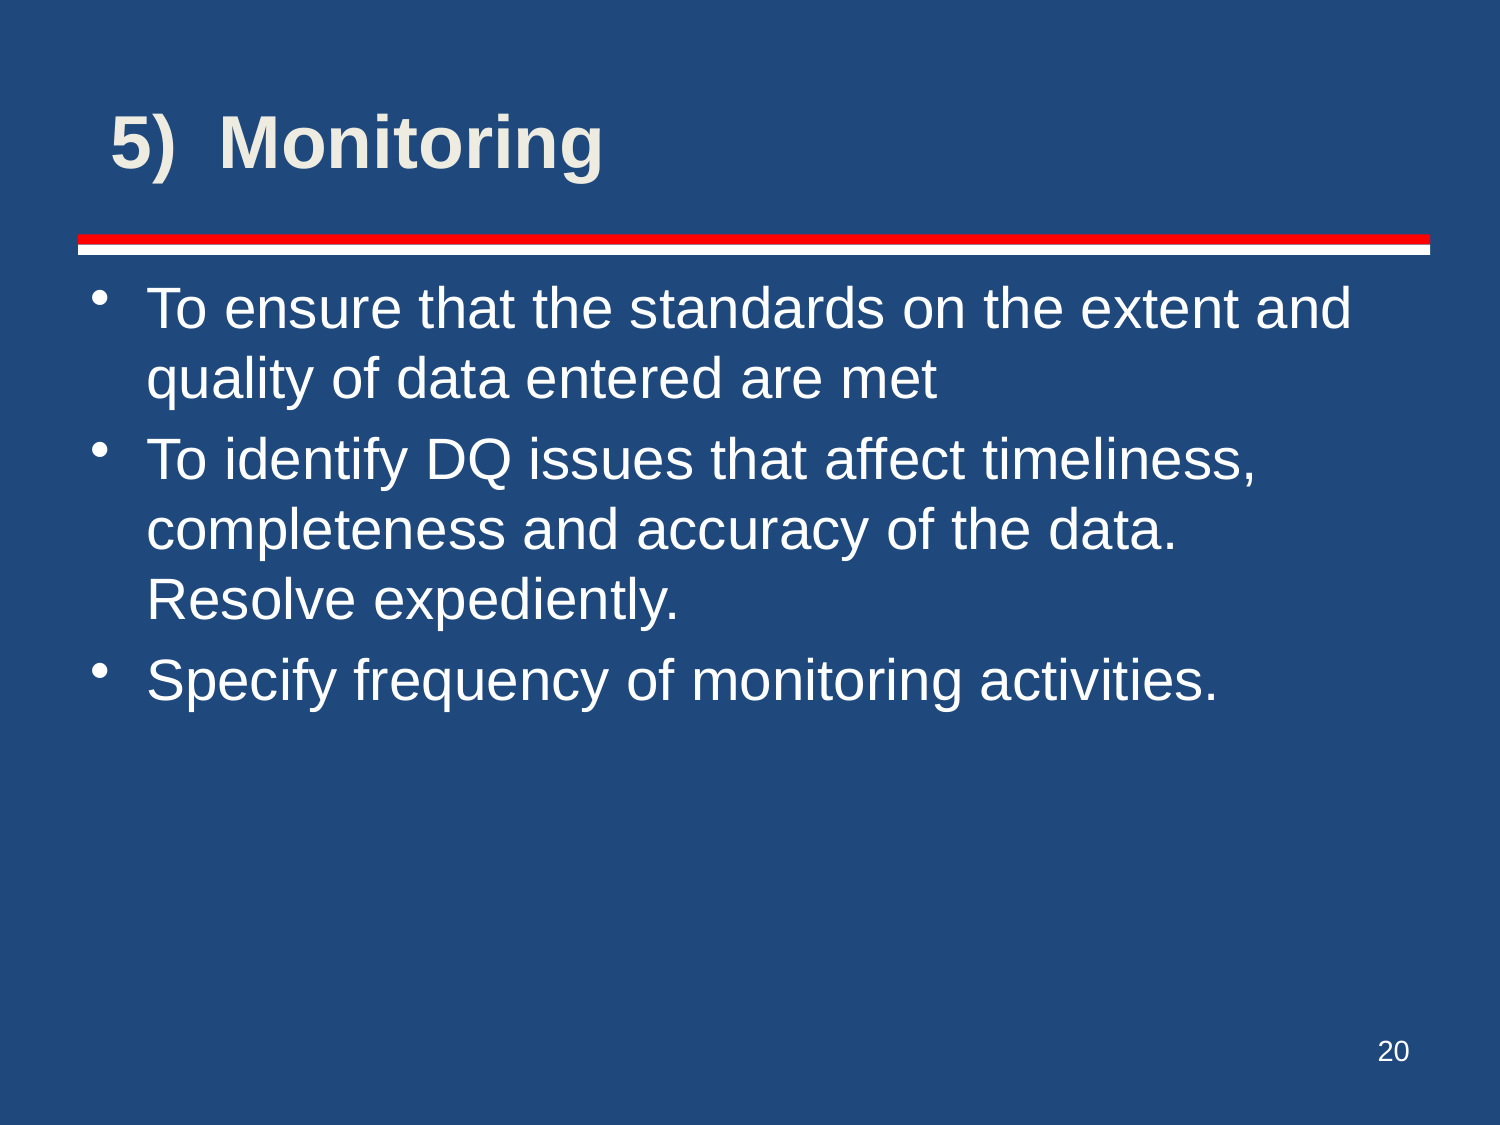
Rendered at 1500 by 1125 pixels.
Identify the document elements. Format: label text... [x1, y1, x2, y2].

slide_number 20 [1074, 1024, 1425, 1103]
title 5) Monitoring [74, 44, 1426, 233]
list To ensure that the standards on the extent and quality of data entered are met To identify DQ issues that affect timeliness, completeness and accuracy of the data. Resolve expediently. Specify frequency of monitoring activities. [74, 262, 1426, 1006]
